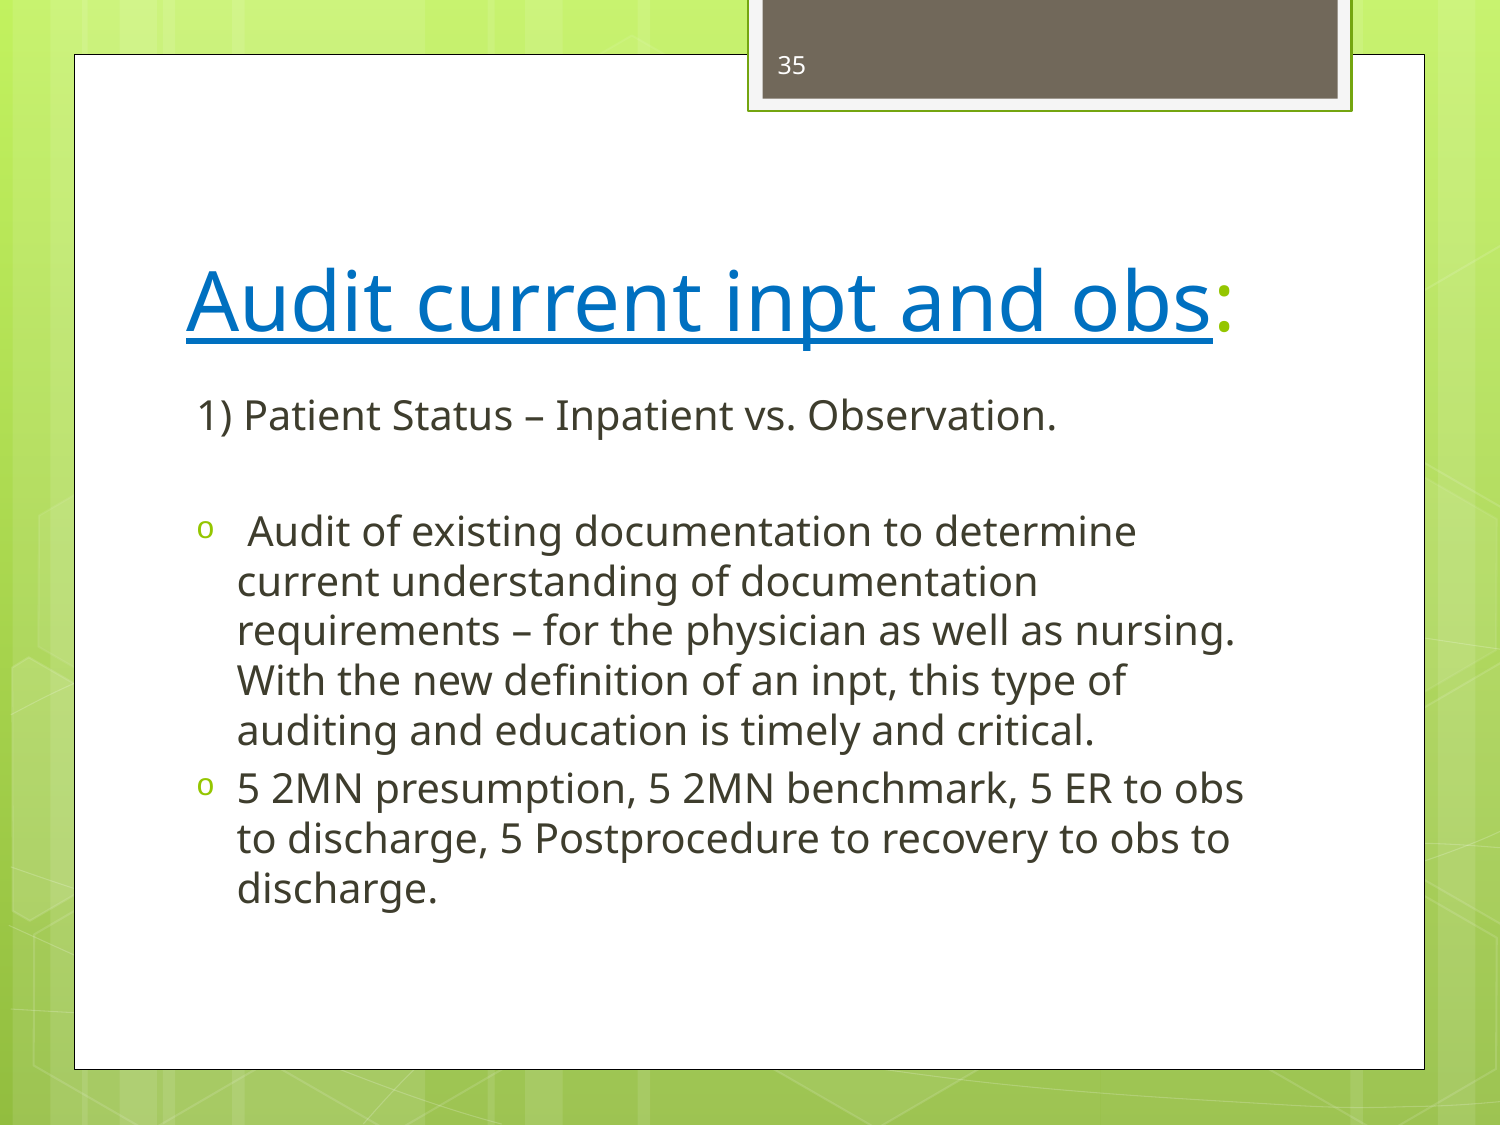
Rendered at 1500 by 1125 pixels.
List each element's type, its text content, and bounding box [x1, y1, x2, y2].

list 1) Patient Status – Inpatient vs. Observation. Audit of existing documentation to determine current understanding of documentation requirements – for the physician as well as nursing. With the new definition of an inpt, this type of auditing and education is timely and critical. 5 2MN presumption, 5 2MN benchmark, 5 ER to obs to discharge, 5 Postprocedure to recovery to obs to discharge. [171, 381, 1283, 957]
title Audit current inpt and obs: [171, 168, 1324, 357]
slide_number 35 [762, 36, 982, 97]
